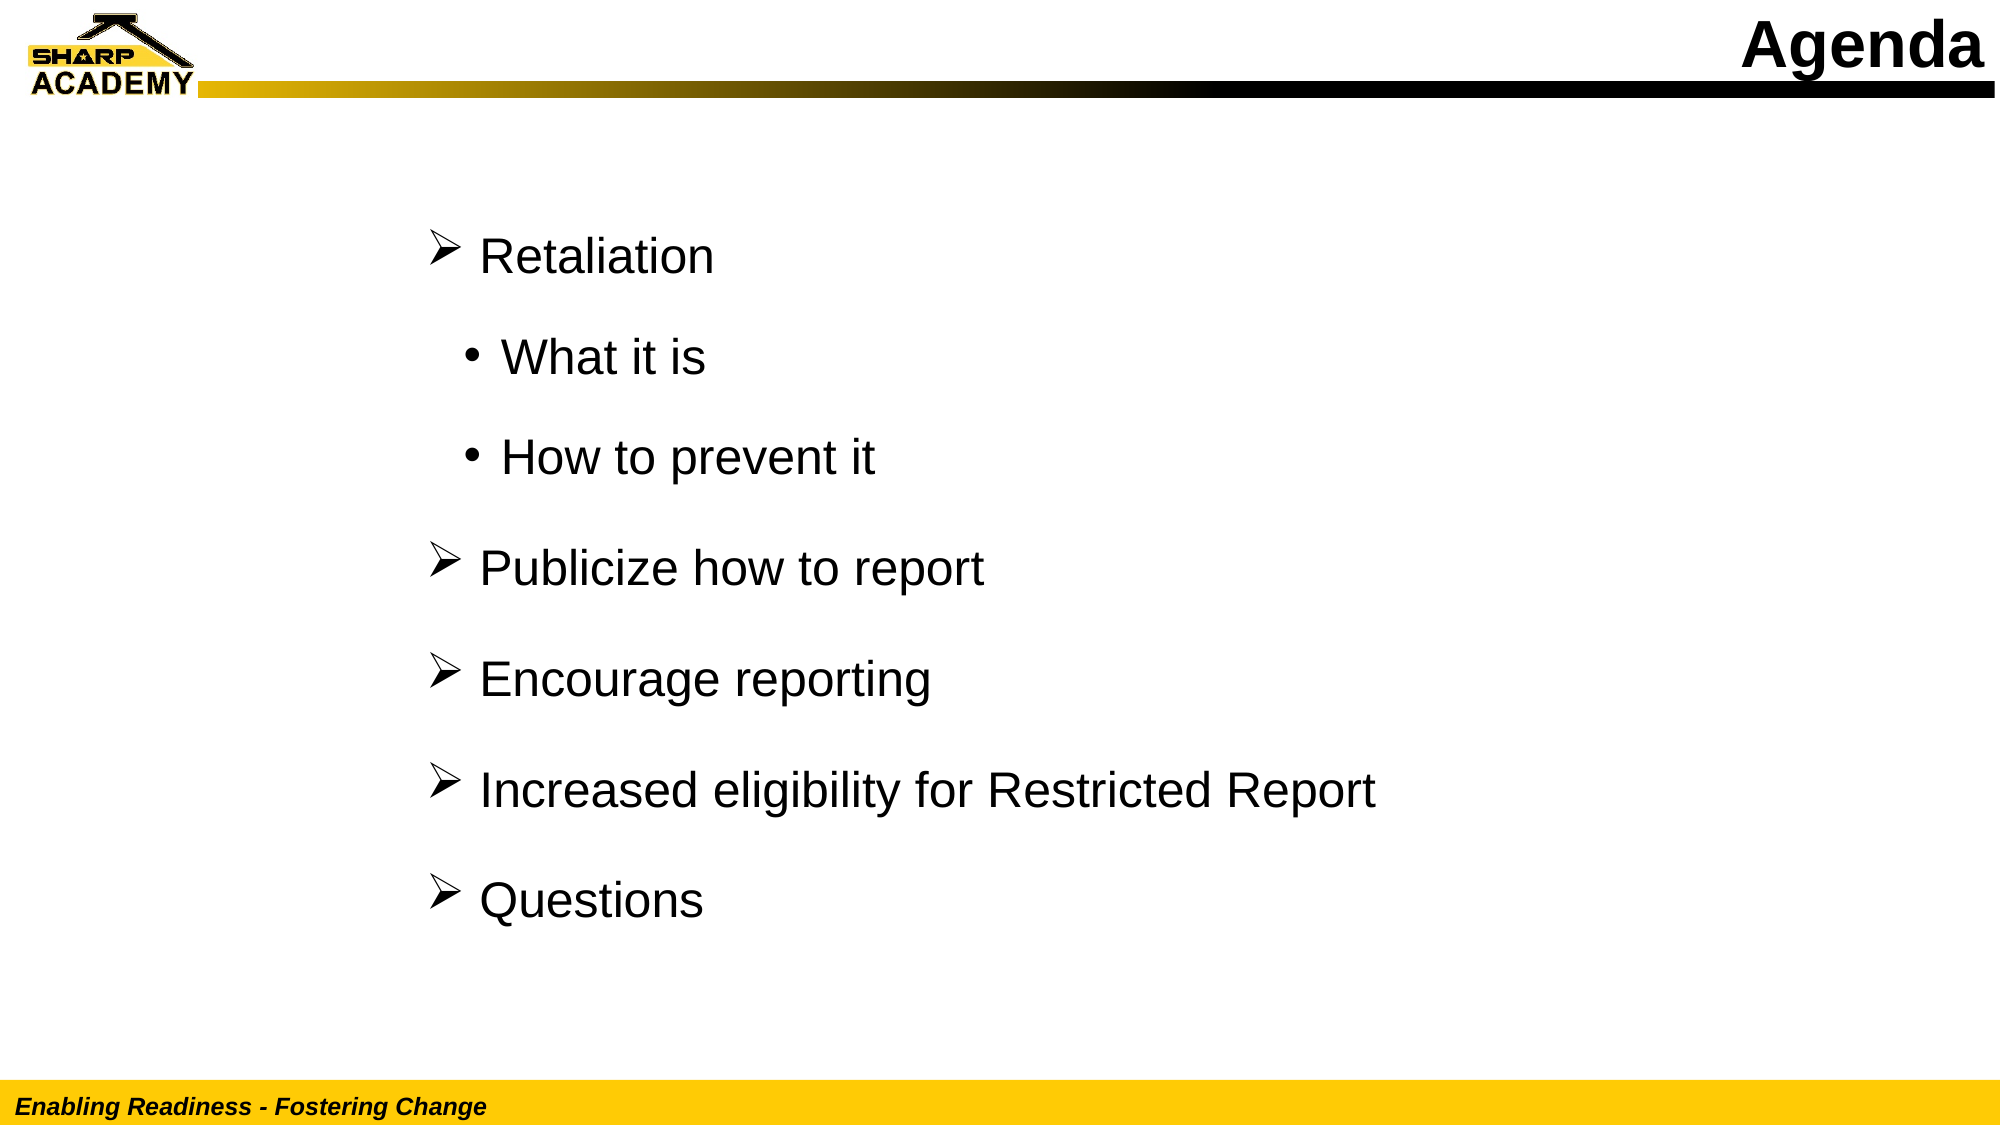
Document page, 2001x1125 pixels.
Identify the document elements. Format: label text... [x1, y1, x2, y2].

picture [25, 9, 198, 98]
title Agenda [1039, 9, 2000, 157]
list Retaliation What it is How to prevent it Publicize how to report Encourage reporting Increased eligibility for Restricted Report Questions [411, 186, 1589, 939]
